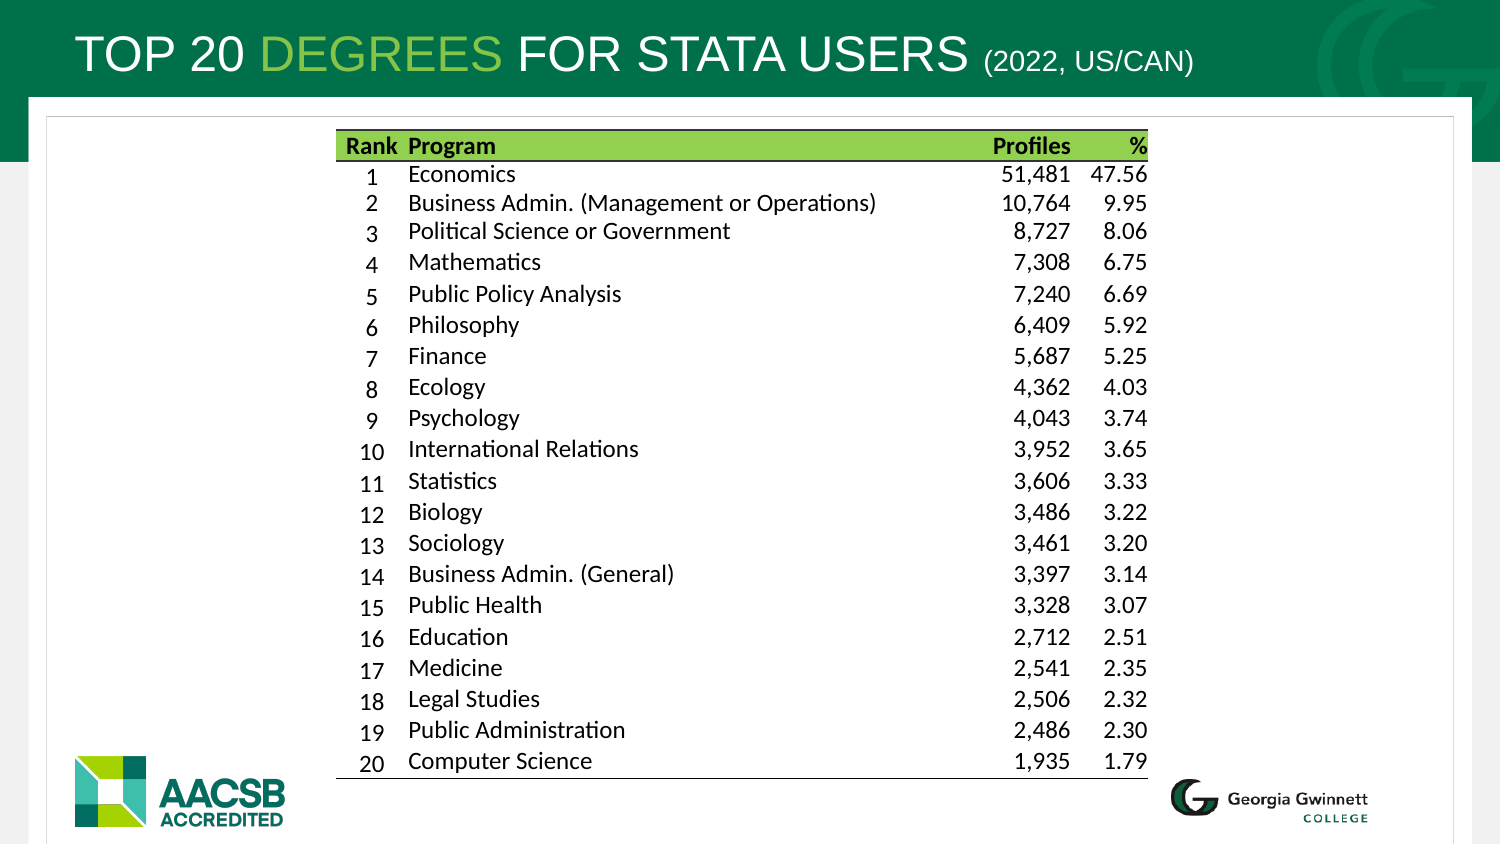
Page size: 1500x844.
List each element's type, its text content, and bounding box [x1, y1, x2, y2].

table_cell 2,541 [971, 654, 1071, 685]
table_cell 3,606 [971, 467, 1071, 498]
table_cell 7 [336, 342, 408, 374]
table_cell 3.20 [1071, 529, 1148, 561]
table_cell 4.03 [1071, 374, 1148, 405]
table_cell 9.95 [1071, 192, 1148, 218]
table_cell 10 [336, 436, 408, 467]
table_cell 2 [336, 192, 408, 218]
table_cell 2.32 [1071, 685, 1148, 717]
table_cell Computer Science [408, 748, 971, 778]
table_cell 3.07 [1071, 592, 1148, 623]
table_cell 2.51 [1071, 623, 1148, 654]
table_header Profiles [971, 131, 1071, 160]
table_cell Public Administration [408, 717, 971, 748]
table_cell 5 [336, 280, 408, 311]
table_cell Business Admin. (Management or Operations) [408, 192, 971, 218]
table_header Program [408, 131, 971, 160]
table_cell 13 [336, 529, 408, 561]
table_cell 8 [336, 374, 408, 405]
table_cell 4,043 [971, 405, 1071, 436]
table_cell 10,764 [971, 192, 1071, 218]
table_cell Political Science or Government [408, 218, 971, 249]
table_cell 4 [336, 249, 408, 280]
table_cell 9 [336, 405, 408, 436]
table_cell 47.56 [1071, 162, 1148, 192]
table_cell Finance [408, 342, 971, 374]
table_cell 6.69 [1071, 280, 1148, 311]
table_cell 51,481 [971, 162, 1071, 192]
table_cell Economics [408, 162, 971, 192]
table_cell Public Health [408, 592, 971, 623]
table_cell 6,409 [971, 311, 1071, 342]
table_cell 3,328 [971, 592, 1071, 623]
table_header Rank [336, 131, 408, 160]
table_cell 2,712 [971, 623, 1071, 654]
table_cell Statistics [408, 467, 971, 498]
table_cell 16 [336, 623, 408, 654]
table_cell Mathematics [408, 249, 971, 280]
table_cell Biology [408, 498, 971, 529]
table_cell 6 [336, 311, 408, 342]
table_cell 5.92 [1071, 311, 1148, 342]
table_cell 3.14 [1071, 561, 1148, 592]
table_cell 2,486 [971, 717, 1071, 748]
table_cell 5,687 [971, 342, 1071, 374]
table_cell 7,308 [971, 249, 1071, 280]
table_cell 3 [336, 218, 408, 249]
table_cell Medicine [408, 654, 971, 685]
table_cell Sociology [408, 529, 971, 561]
table_cell 5.25 [1071, 342, 1148, 374]
table_cell Ecology [408, 374, 971, 405]
table_cell 6.75 [1071, 249, 1148, 280]
table_cell 3.65 [1071, 436, 1148, 467]
title Top 20 degrees for Stata users (2022, US/CAN) [59, 19, 1425, 84]
table_cell 3,486 [971, 498, 1071, 529]
table_cell 18 [336, 685, 408, 717]
table_cell Public Policy Analysis [408, 280, 971, 311]
table_cell Legal Studies [408, 685, 971, 717]
table_cell 3,397 [971, 561, 1071, 592]
table_cell 1 [336, 162, 408, 192]
table_cell 14 [336, 561, 408, 592]
table_cell 15 [336, 592, 408, 623]
table_cell 19 [336, 717, 408, 748]
picture [0, 0, 1500, 844]
table_cell 11 [336, 467, 408, 498]
table_cell 3,461 [971, 529, 1071, 561]
table_cell Business Admin. (General) [408, 561, 971, 592]
table_cell 3.74 [1071, 405, 1148, 436]
table_cell 17 [336, 654, 408, 685]
table_cell Philosophy [408, 311, 971, 342]
table_cell 3.22 [1071, 498, 1148, 529]
table_cell 2,506 [971, 685, 1071, 717]
table_cell International Relations [408, 436, 971, 467]
table_cell 2.35 [1071, 654, 1148, 685]
table_cell 1,935 [971, 748, 1071, 778]
table_cell 3,952 [971, 436, 1071, 467]
table_header % [1071, 131, 1148, 160]
table_cell 1.79 [1071, 748, 1148, 778]
table_cell Psychology [408, 405, 971, 436]
table_cell 3.33 [1071, 467, 1148, 498]
table_cell 8.06 [1071, 218, 1148, 249]
table_cell 12 [336, 498, 408, 529]
table_cell 4,362 [971, 374, 1071, 405]
table_cell Education [408, 623, 971, 654]
table_cell 20 [336, 748, 408, 778]
table_cell 7,240 [971, 280, 1071, 311]
table_cell 8,727 [971, 218, 1071, 249]
table_cell 2.30 [1071, 717, 1148, 748]
